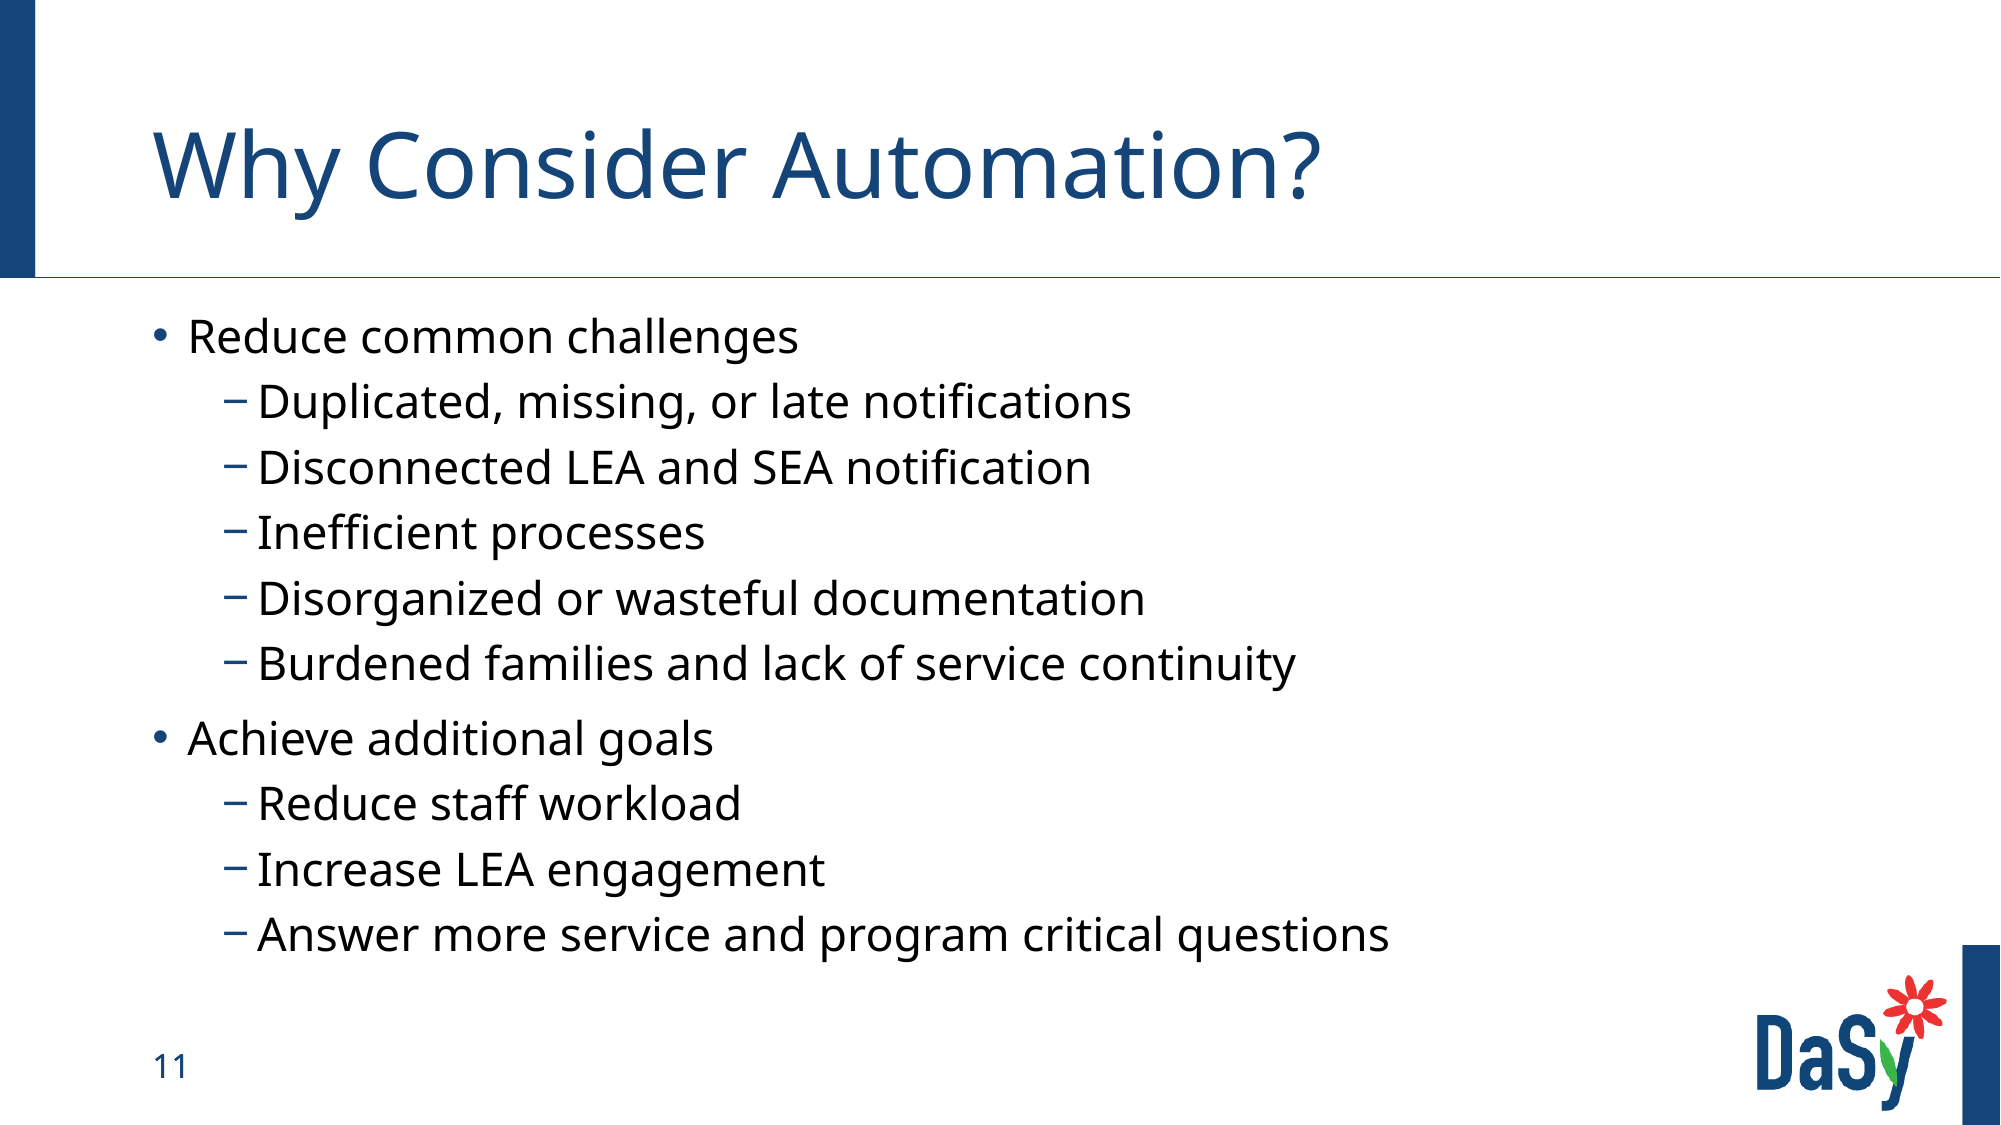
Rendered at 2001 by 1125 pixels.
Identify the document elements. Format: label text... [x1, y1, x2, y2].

title Why Consider Automation? [137, 59, 1863, 278]
list Reduce common challenges Duplicated, missing, or late notifications Disconnected LEA and SEA notification Inefficient processes Disorganized or wasteful documentation Burdened families and lack of service continuity Achieve additional goals Reduce staff workload Increase LEA engagement Answer more service and program critical questions [137, 299, 1863, 976]
picture [1757, 975, 1947, 1111]
